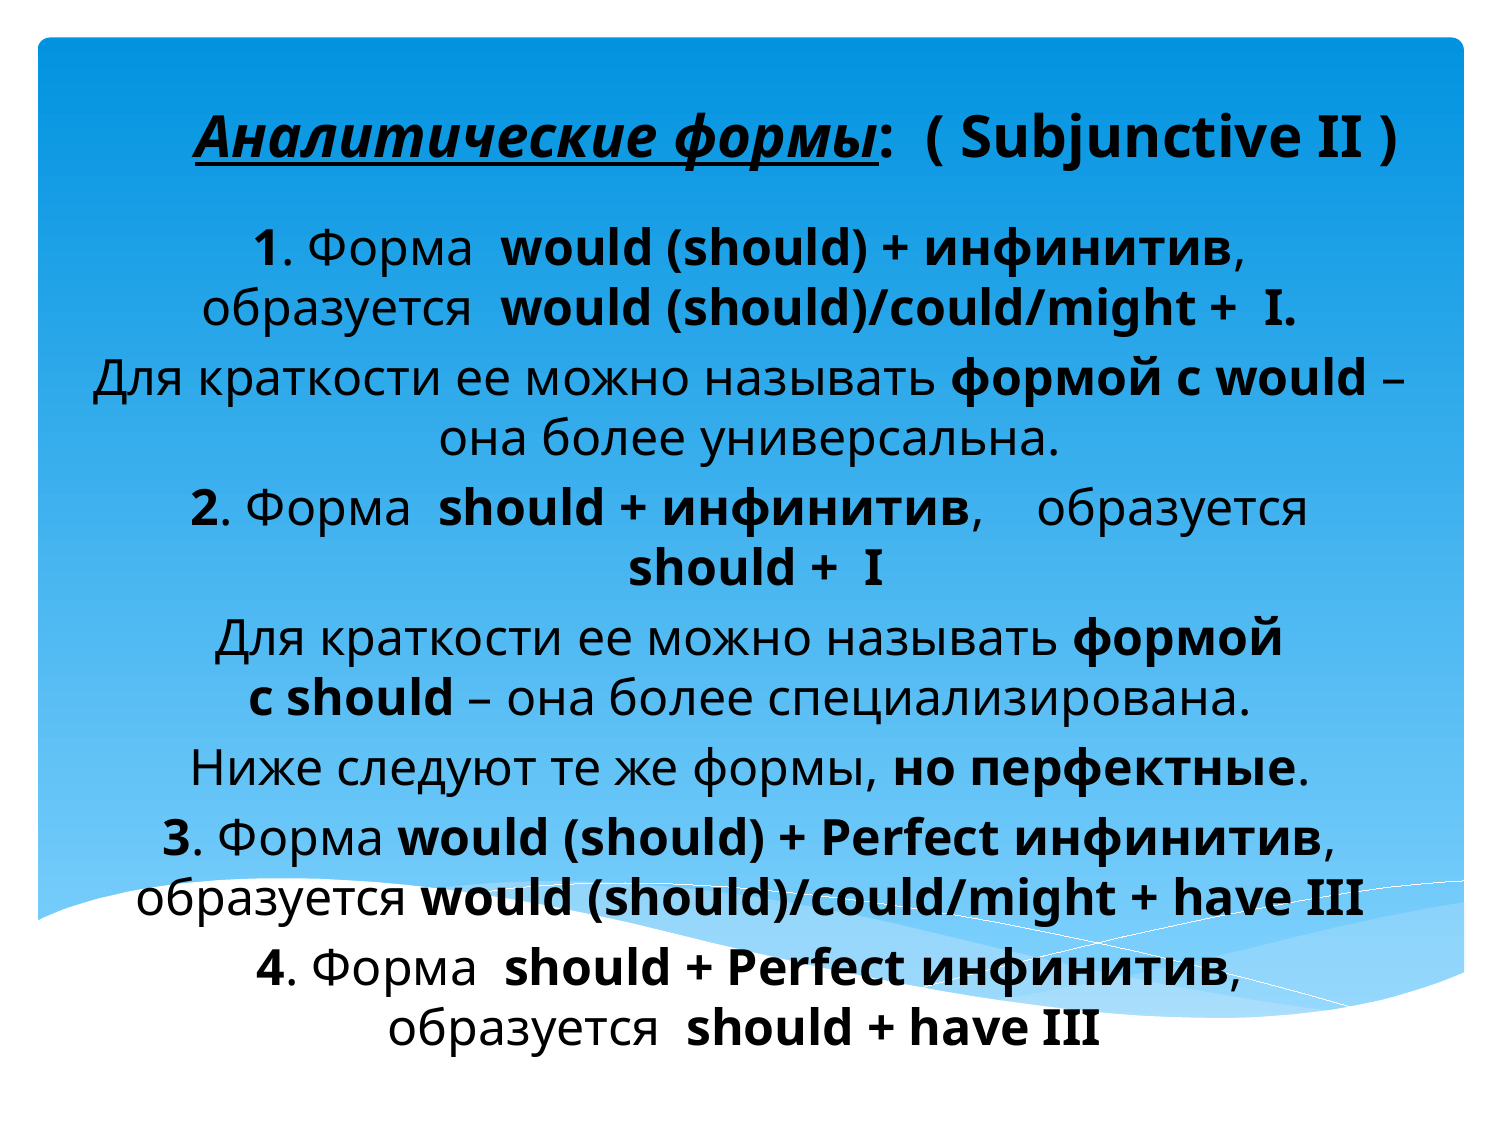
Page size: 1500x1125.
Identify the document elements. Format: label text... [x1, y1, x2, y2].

subtitle 1. Форма would (should) + инфинитив, образуется would (should)/could/might + I. Для краткости ее можно называть формой с would – она более универсальна. 2. Форма should + инфинитив, образуется should + I Для краткости ее можно называть формой с should – она более специализирована. Ниже следуют те же формы, но перфектные. 3. Форма would (should) + Perfect инфинитив, образуется would (should)/could/might + have III 4. Форма should + Perfect инфинитив, образуется should + have III [76, 208, 1424, 1071]
title Аналитические формы: ( Subjunctive II ) [159, 66, 1435, 177]
